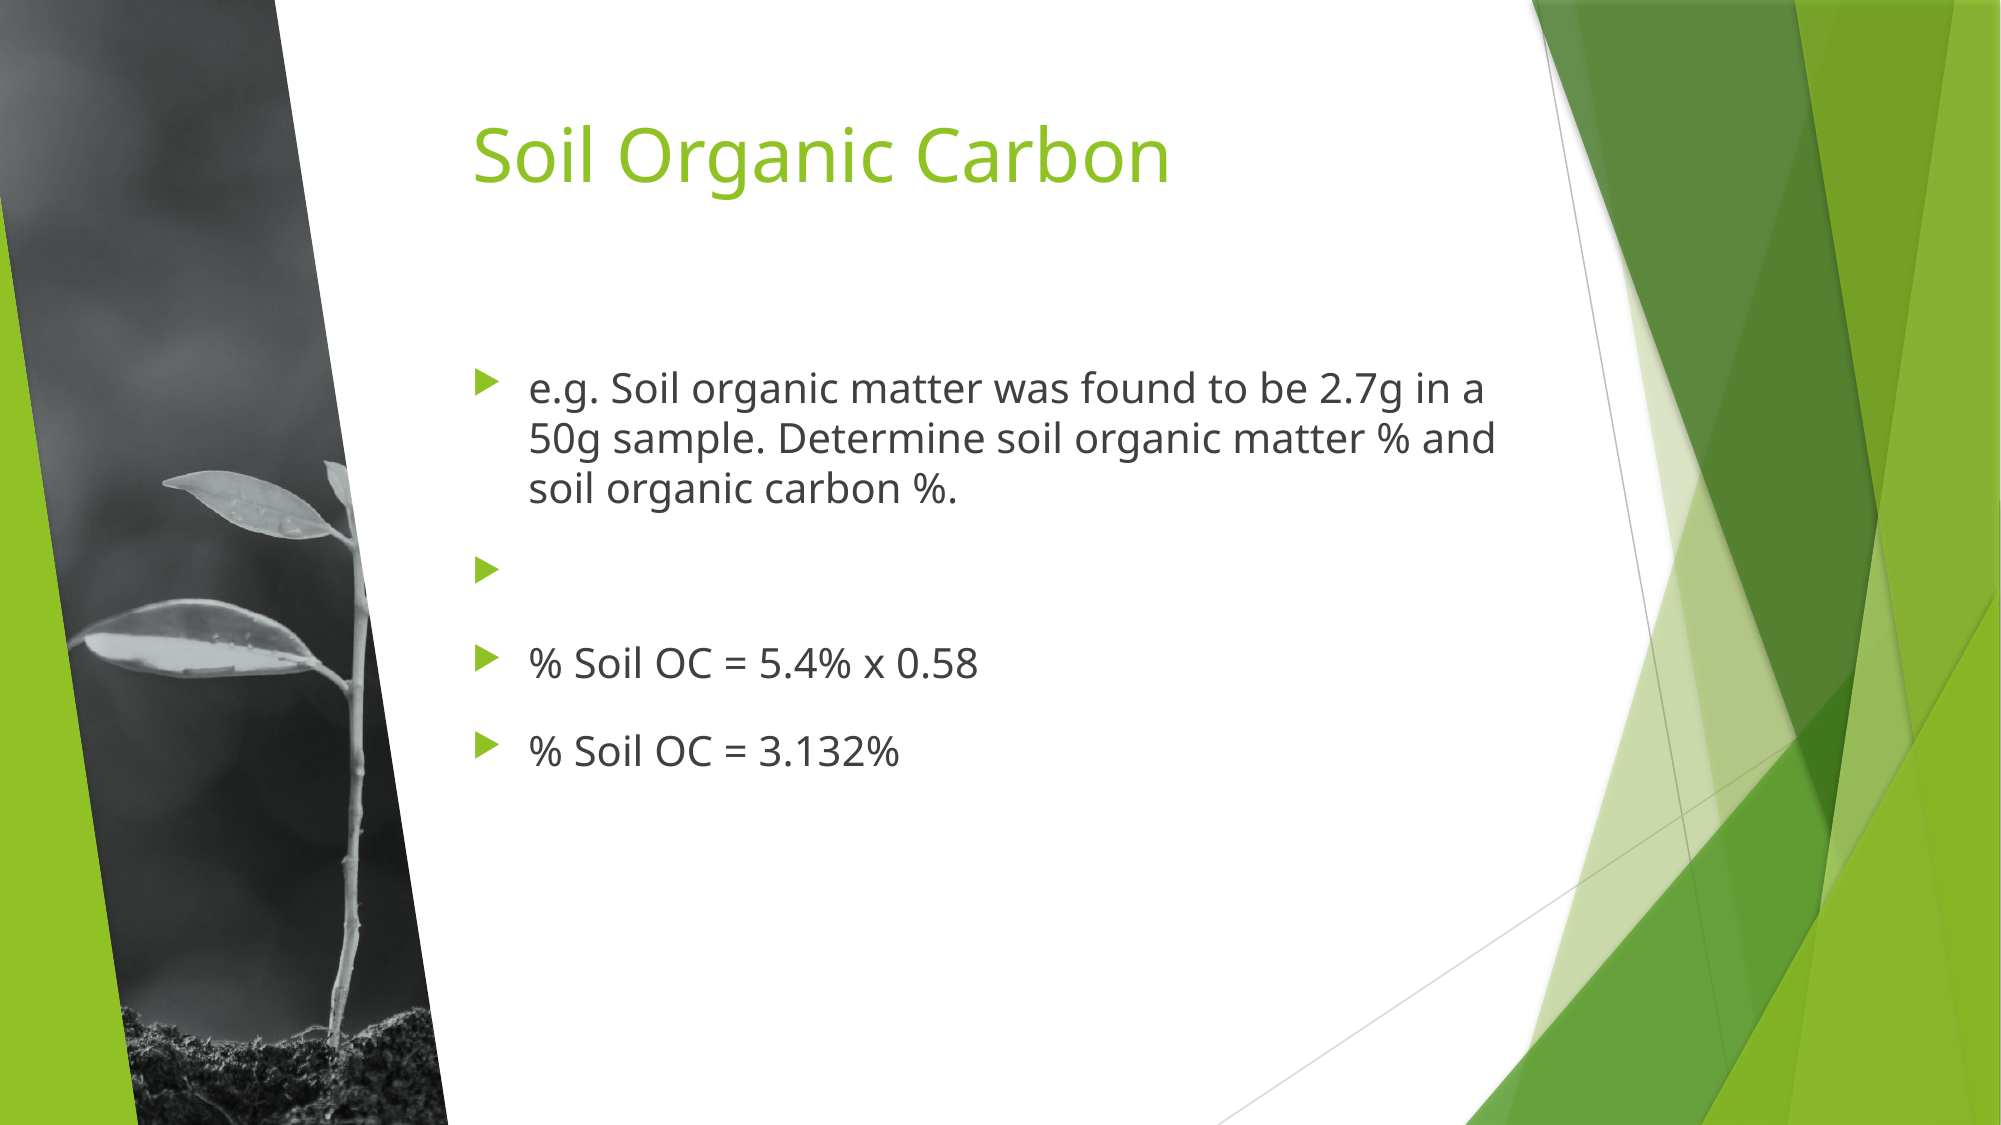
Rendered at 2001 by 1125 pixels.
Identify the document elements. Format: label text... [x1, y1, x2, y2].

title Soil Organic Carbon [457, 99, 1522, 317]
picture [0, 0, 449, 1125]
